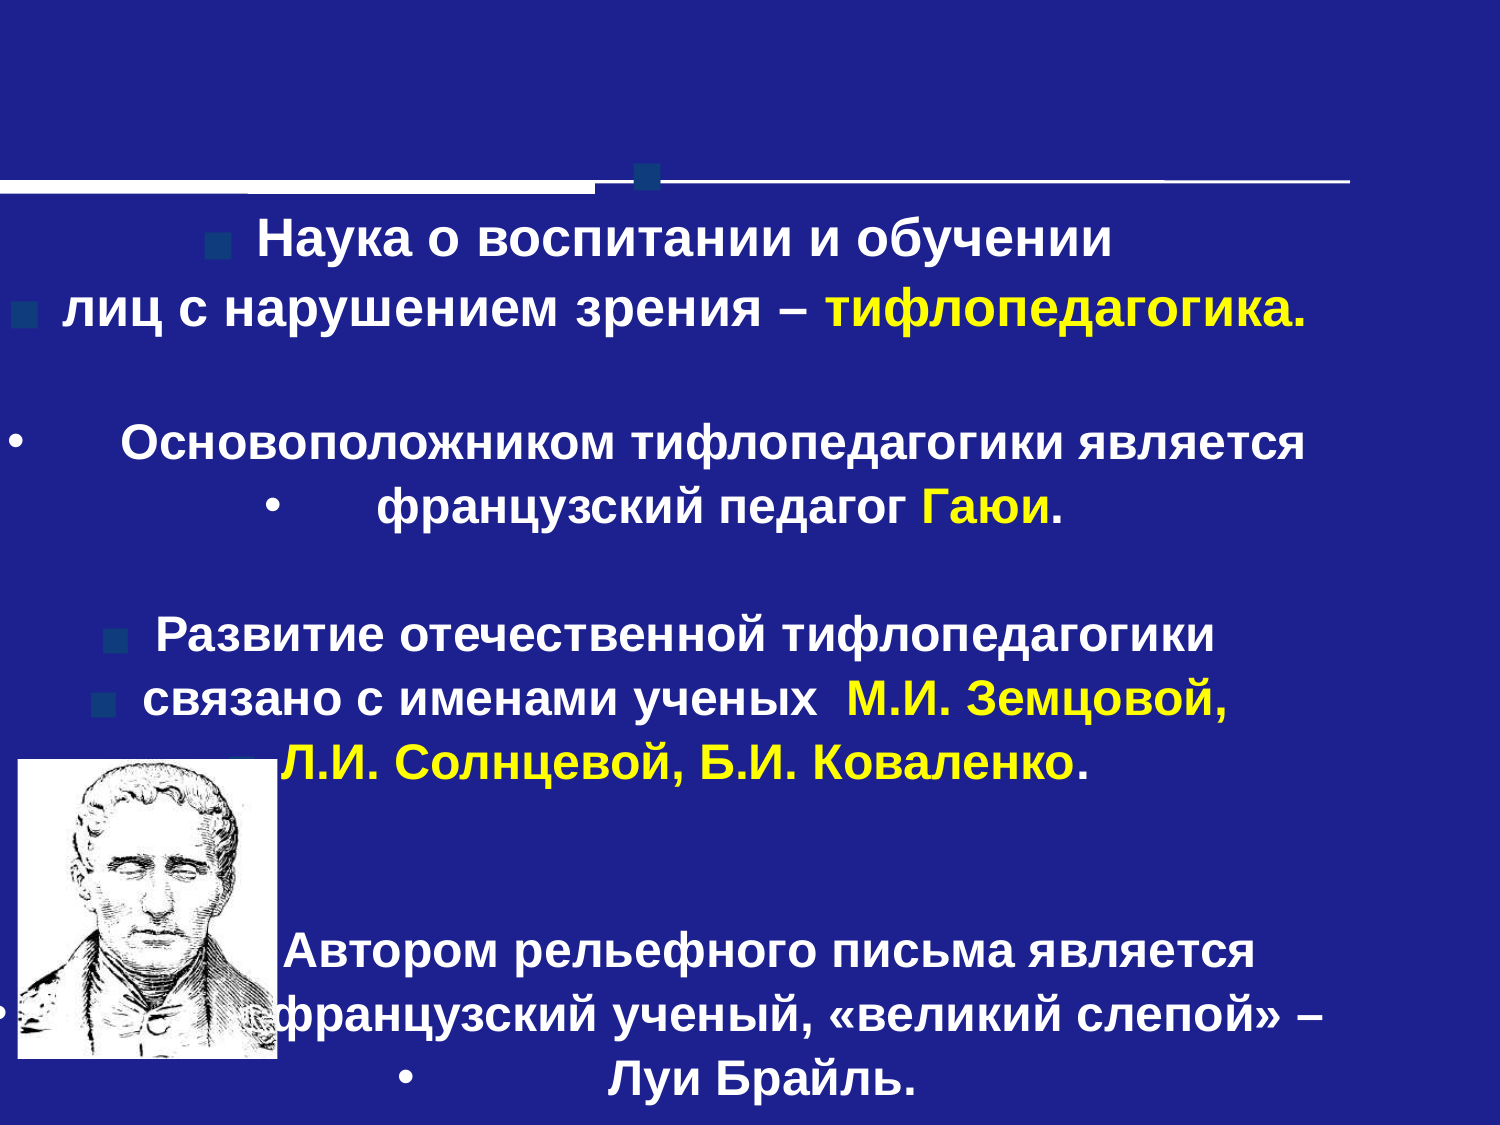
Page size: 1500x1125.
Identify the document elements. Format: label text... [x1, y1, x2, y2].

picture [17, 759, 278, 1059]
list Наука о воспитании и обучении лиц с нарушением зрения – тифлопедагогика. Основоположником тифлопедагогики является французский педагог Гаюи. Развитие отечественной тифлопедагогики связано с именами ученых М.И. Земцовой, Л.И. Солнцевой, Б.И. Коваленко. Автором рельефного письма является французский ученый, «великий слепой» – Луи Брайль. [0, 42, 1400, 1000]
